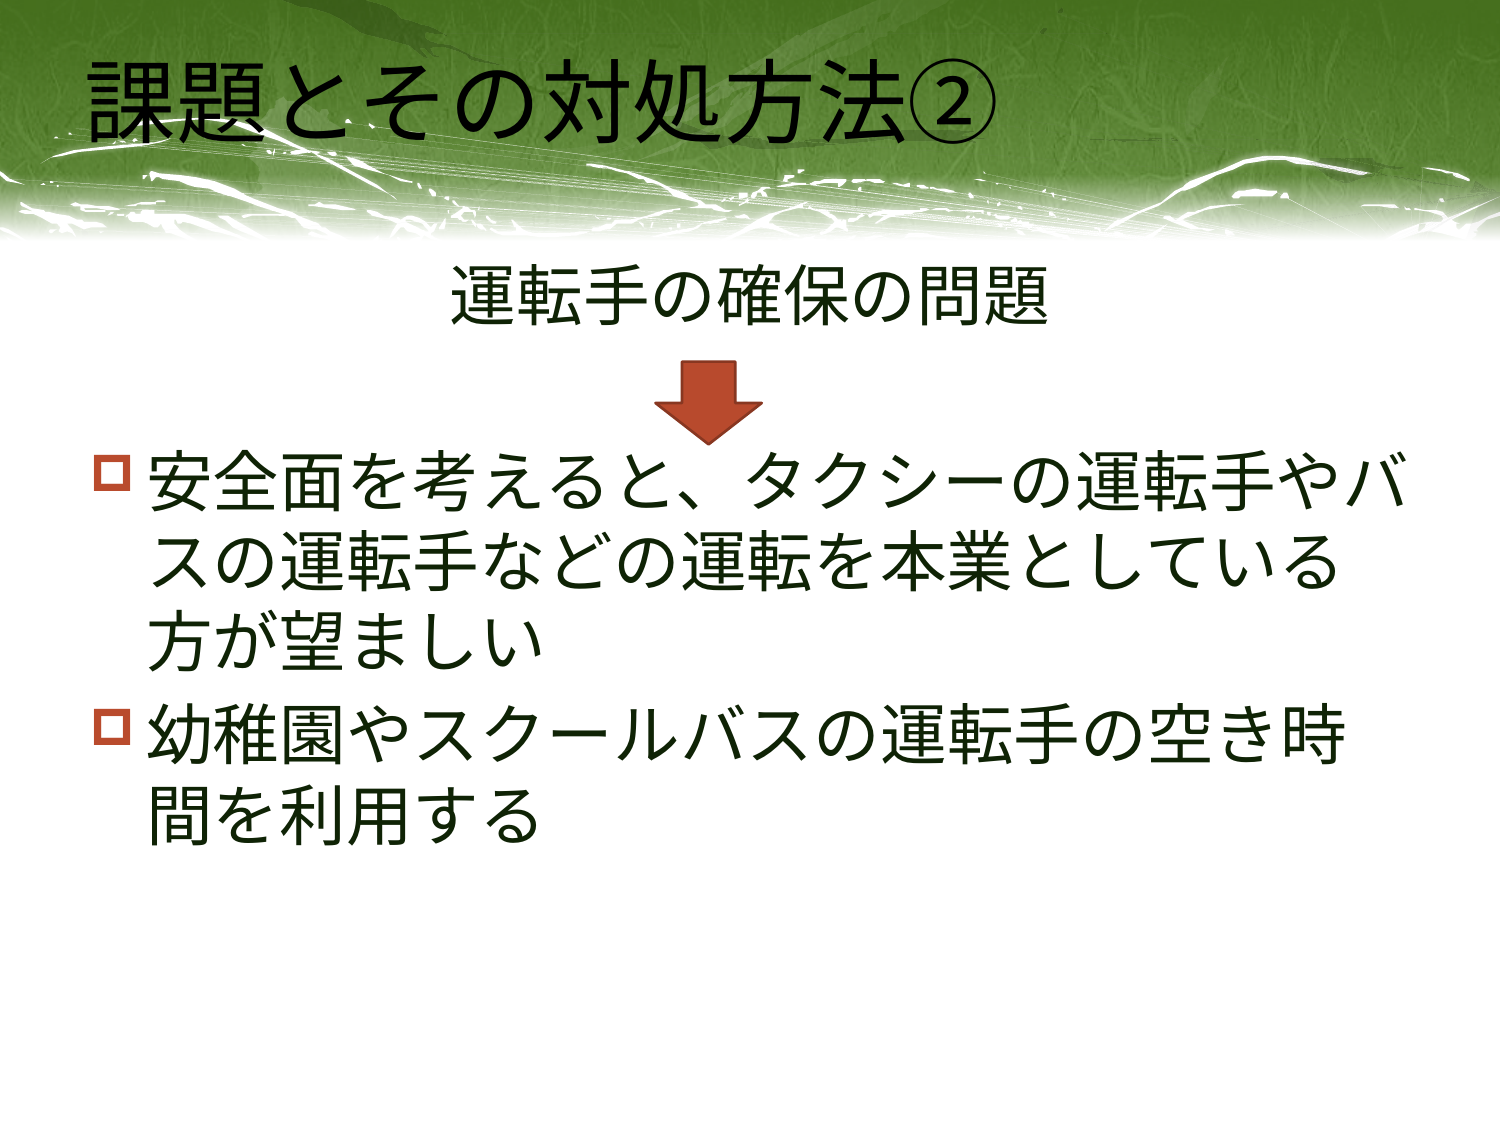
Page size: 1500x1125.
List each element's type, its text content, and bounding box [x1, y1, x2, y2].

title 課題とその対処方法② [70, 35, 1421, 164]
text_box [654, 360, 764, 446]
list 運転手の確保の問題 安全面を考えると、タクシーの運転手やバスの運転手などの運転を本業としている方が望ましい 幼稚園やスクールバスの運転手の空き時間を利用する [75, 246, 1425, 1005]
